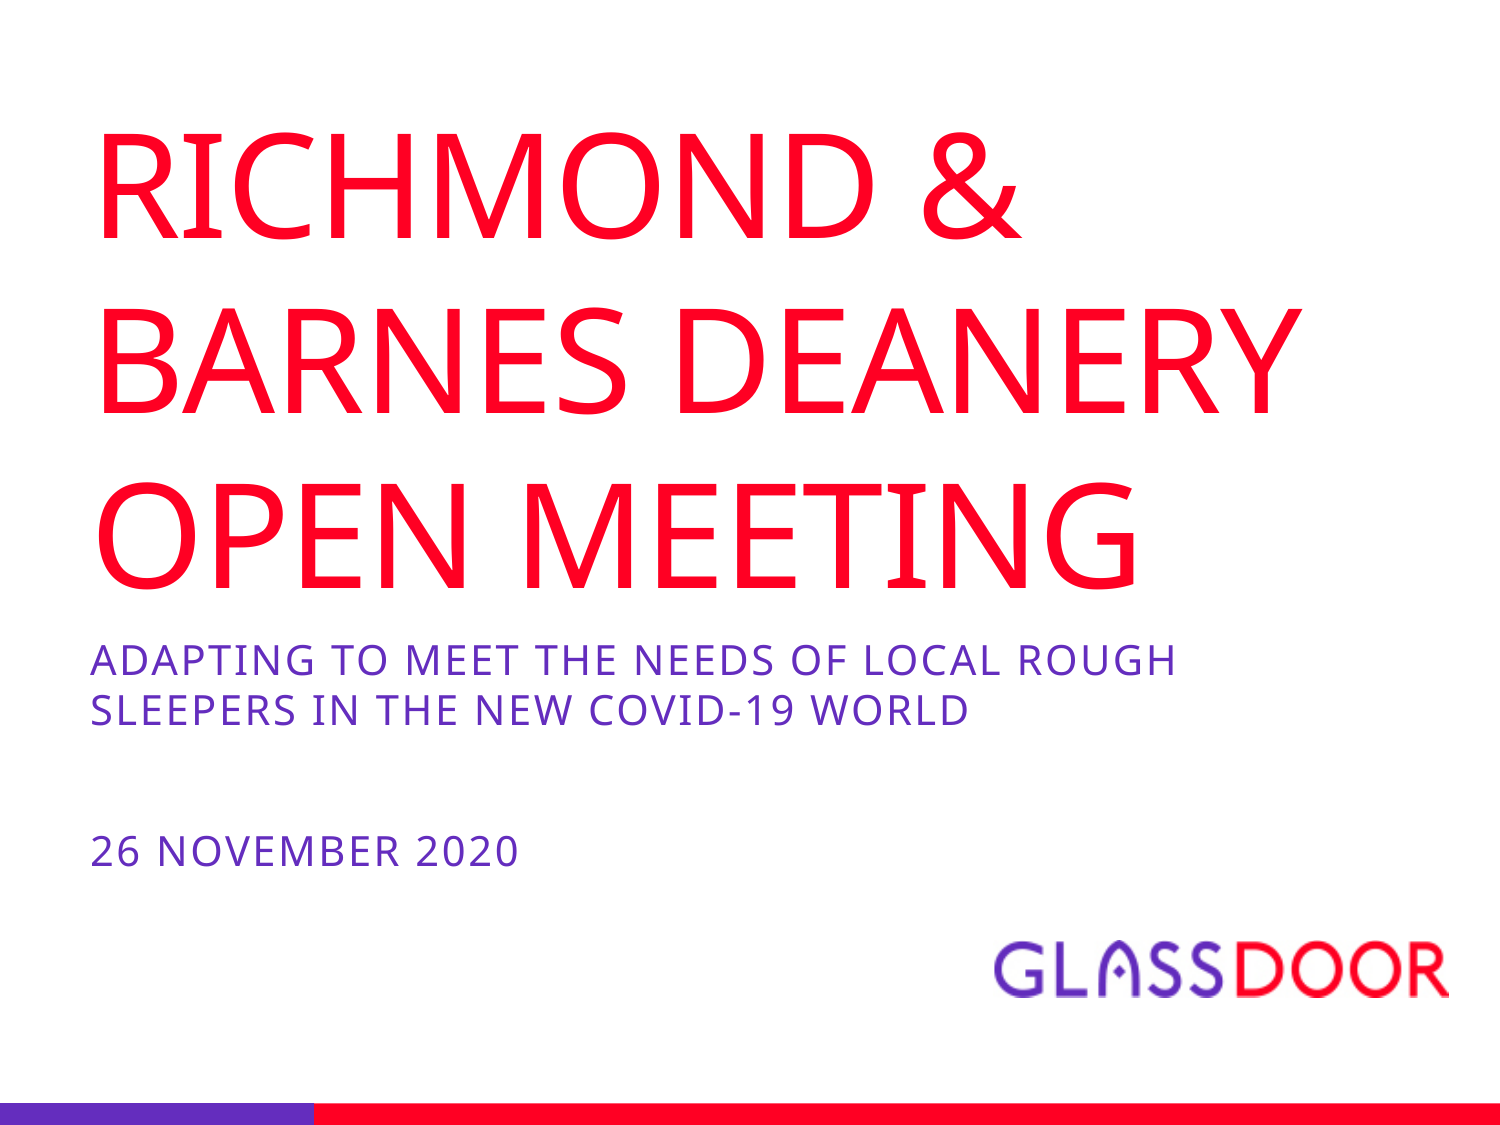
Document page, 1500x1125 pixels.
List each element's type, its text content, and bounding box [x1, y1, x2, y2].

title Richmond & Barnes Deanery open MEETING [75, 24, 1350, 687]
picture [992, 940, 1450, 998]
subtitle ADAPTING TO MEET THE NEEDS OF LOCAL ROUGH SLEEPERS in THE NEW COVID-19 WORLD 26 November 2020 [75, 625, 1273, 921]
